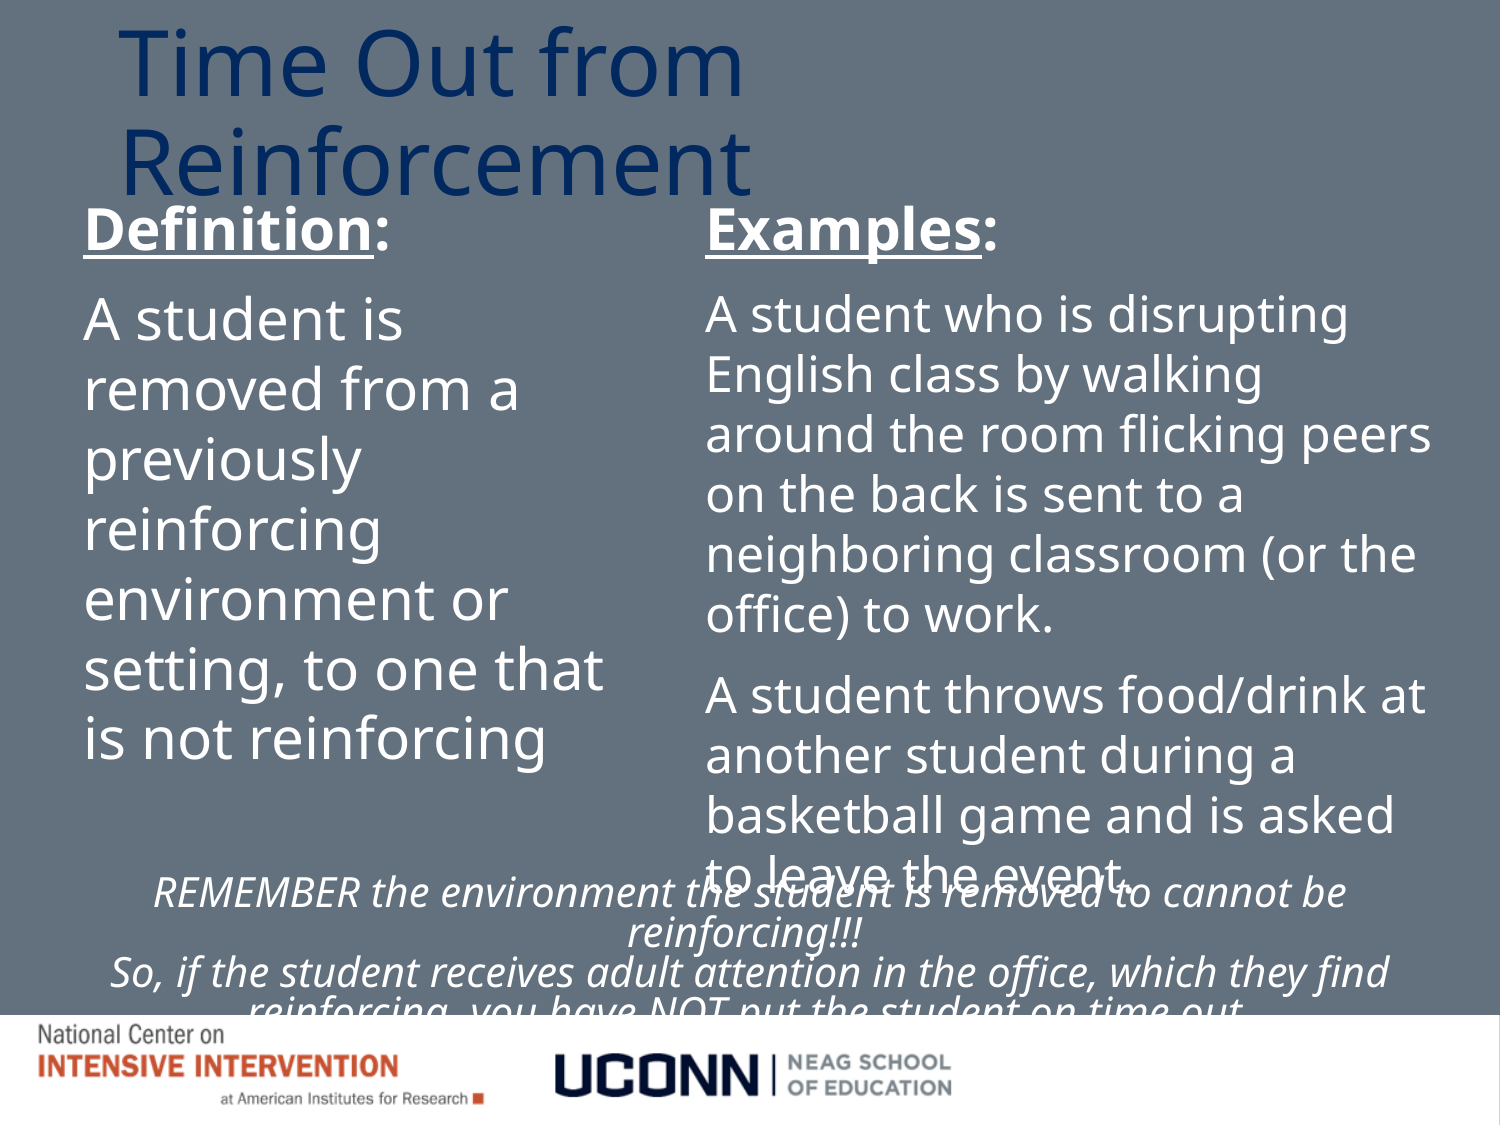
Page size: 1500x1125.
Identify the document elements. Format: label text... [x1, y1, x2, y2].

text_box Examples: A student who is disrupting English class by walking around the room flicking peers on the back is sent to a neighboring classroom (or the office) to work. A student throws food/drink at another student during a basketball game and is asked to leave the event. [690, 198, 1455, 867]
title Time Out from Reinforcement [103, 7, 1397, 225]
text_box REMEMBER the environment the student is removed to cannot be reinforcing!!! So, if the student receives adult attention in the office, which they find reinforcing, you have NOT put the student on time out. [18, 867, 1482, 1043]
text_box Definition: A student is removed from a previously reinforcing environment or setting, to one that is not reinforcing [68, 198, 635, 858]
picture [0, 1015, 1500, 1125]
